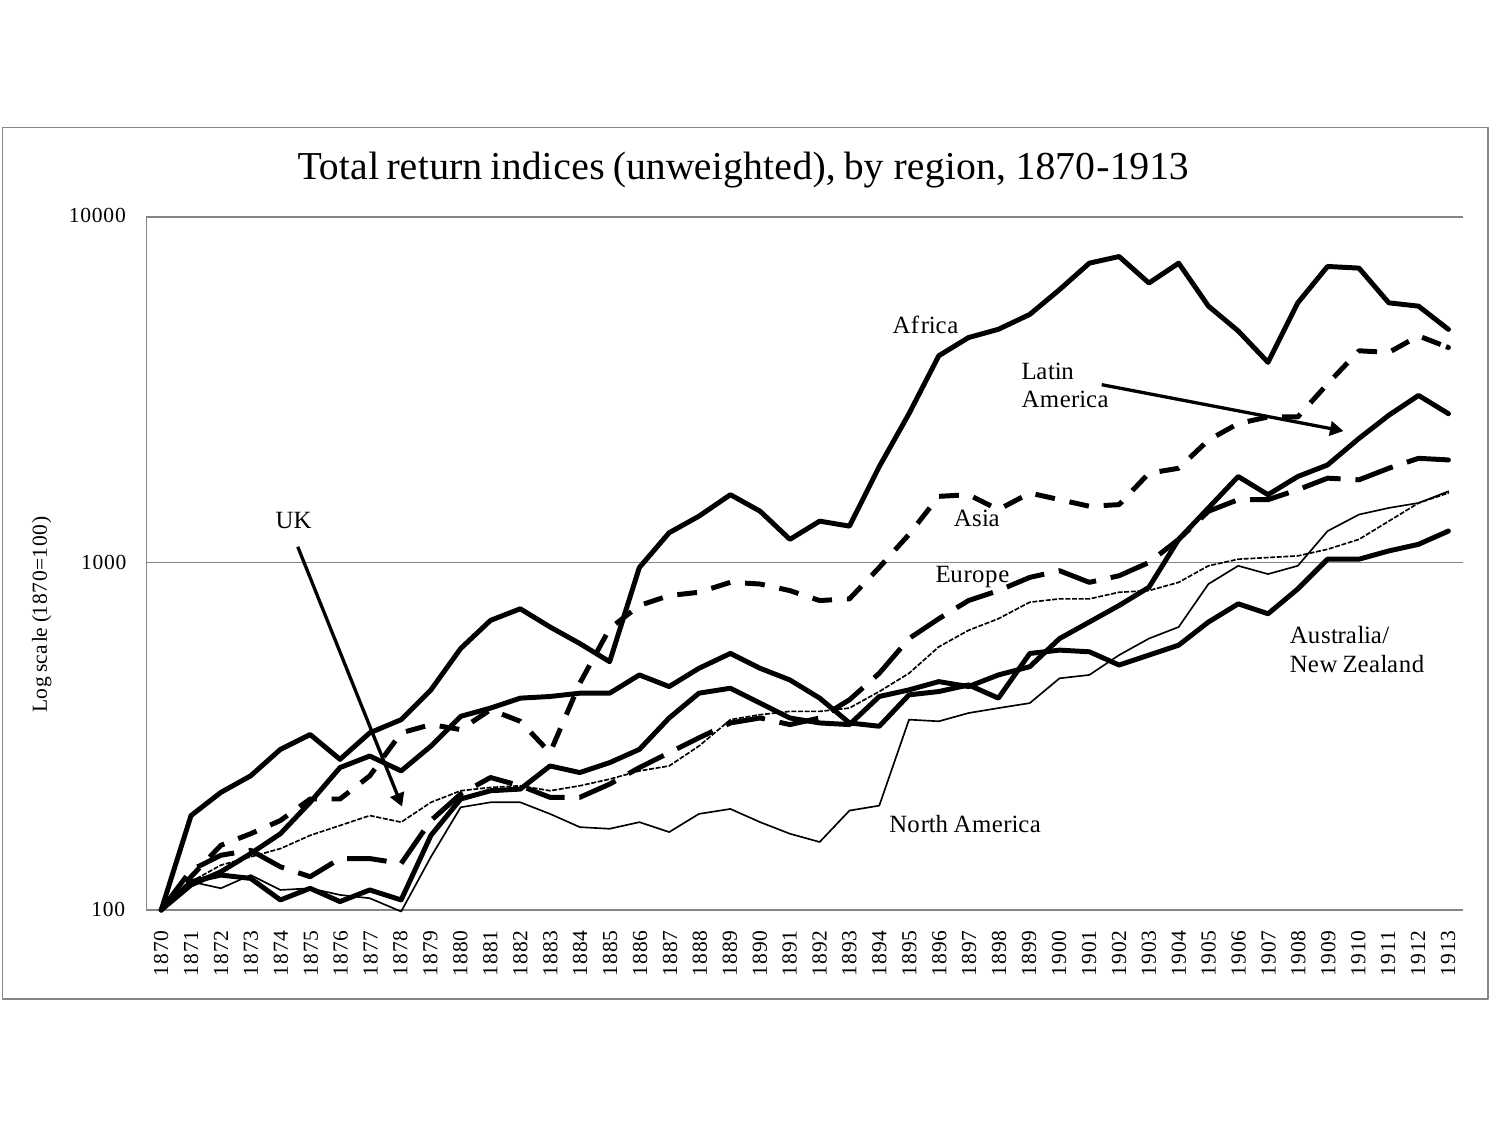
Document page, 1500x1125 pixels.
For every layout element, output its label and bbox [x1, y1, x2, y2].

picture [0, 124, 1490, 1001]
